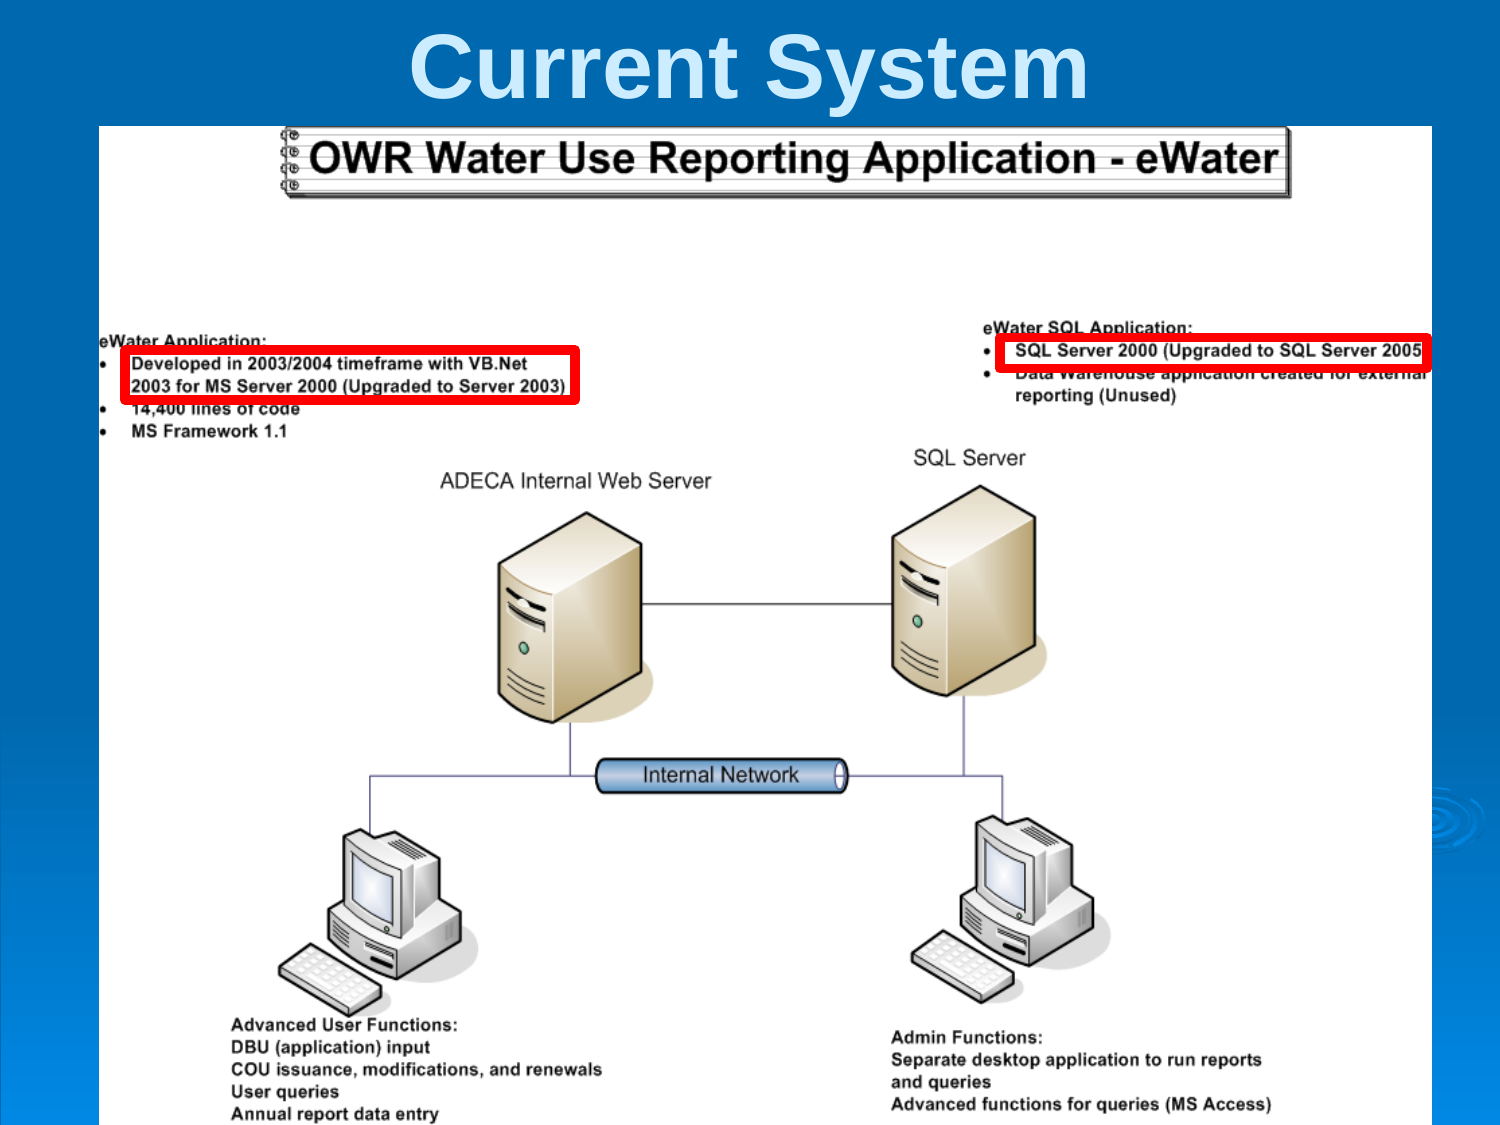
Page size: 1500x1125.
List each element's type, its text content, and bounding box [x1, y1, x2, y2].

text_box Current System [0, 0, 1500, 121]
picture [99, 126, 1432, 1125]
